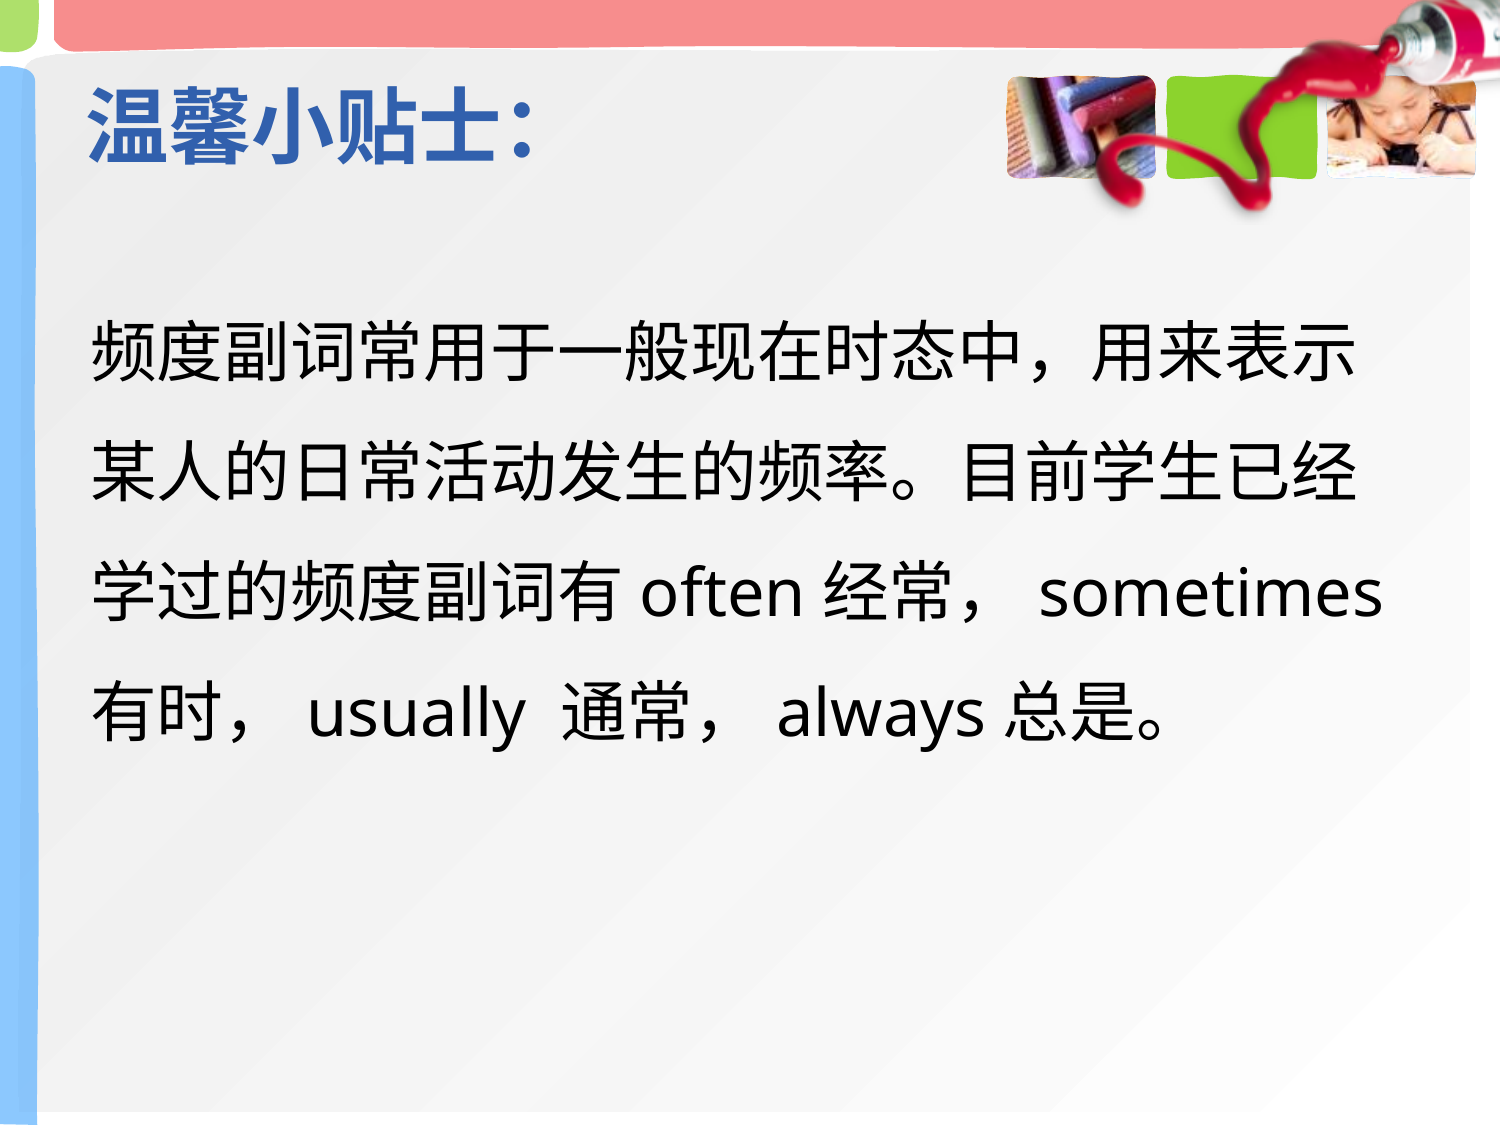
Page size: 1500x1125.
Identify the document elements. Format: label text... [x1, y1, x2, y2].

picture [1025, 0, 1500, 225]
list 频度副词常用于一般现在时态中，用来表示某人的日常活动发生的频率。目前学生已经学过的频度副词有often经常，sometimes有时，usually 通常，always总是。 [75, 262, 1425, 776]
title 温馨小贴士： [70, 46, 1025, 202]
